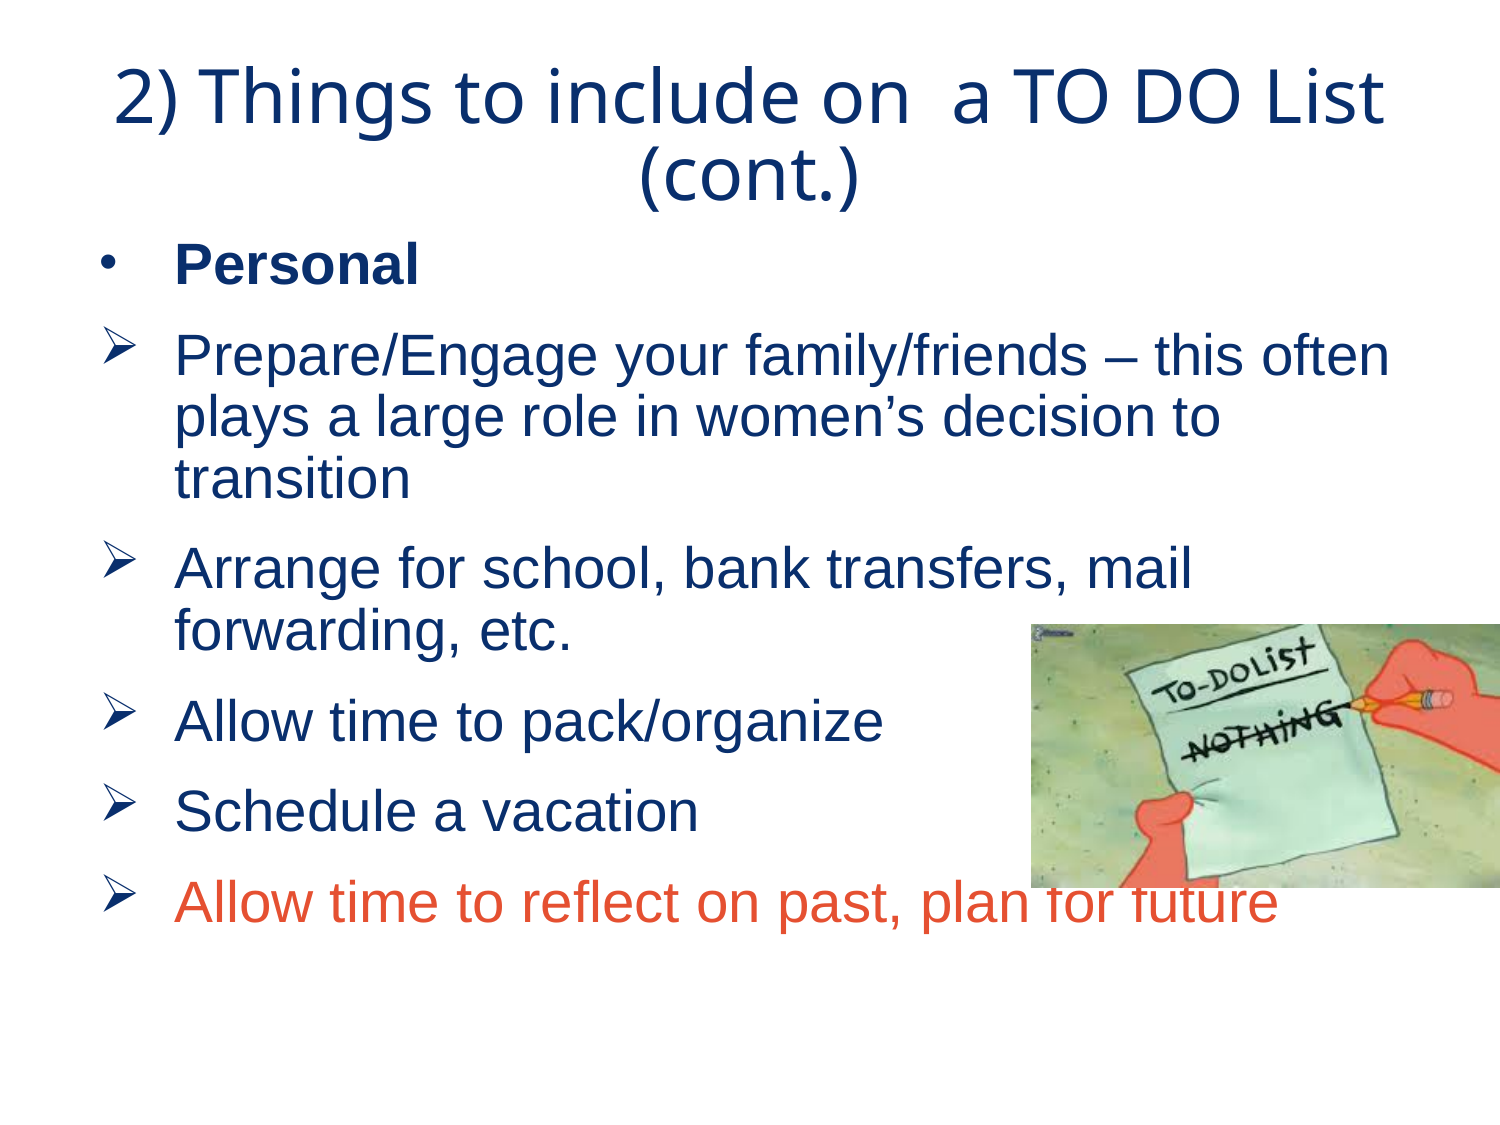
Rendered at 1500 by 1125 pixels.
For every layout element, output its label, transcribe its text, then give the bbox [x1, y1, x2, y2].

picture [1030, 624, 1500, 888]
list Personal Prepare/Engage your family/friends – this often plays a large role in women’s decision to transition Arrange for school, bank transfers, mail forwarding, etc. Allow time to pack/organize Schedule a vacation Allow time to reflect on past, plan for future [99, 234, 1411, 984]
title 2) Things to include on a TO DO List (cont.) [0, 113, 1500, 216]
